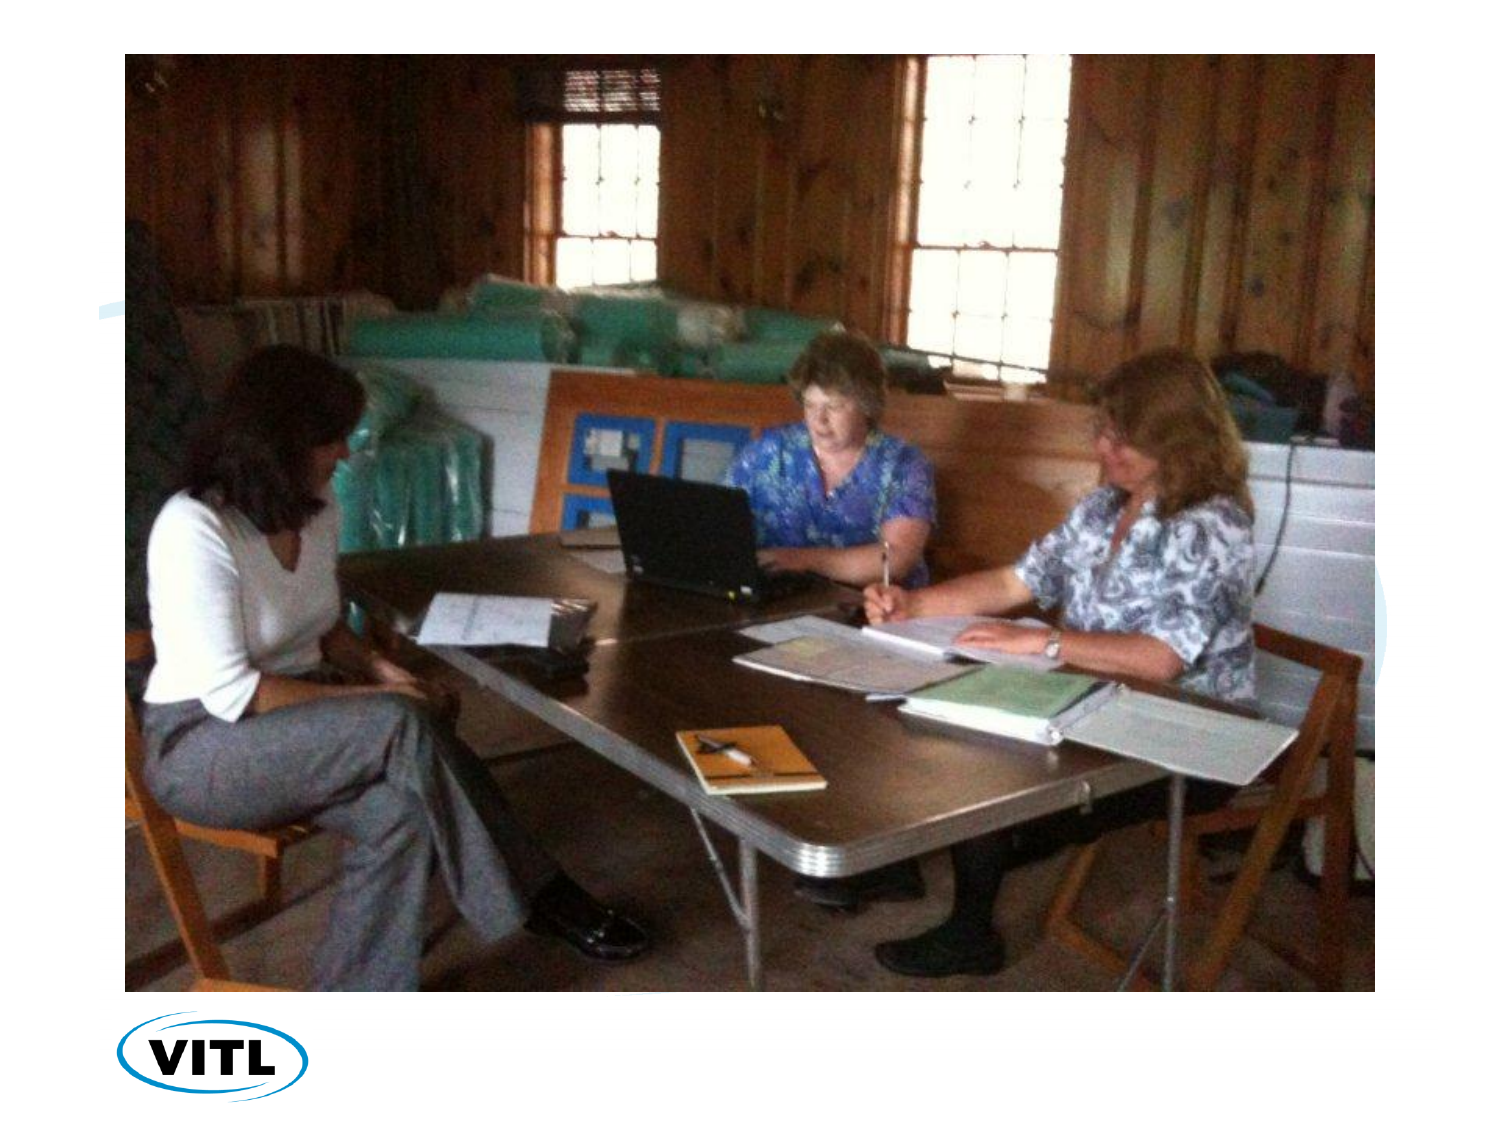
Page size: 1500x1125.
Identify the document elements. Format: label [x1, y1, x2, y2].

picture [99, 53, 1438, 1107]
